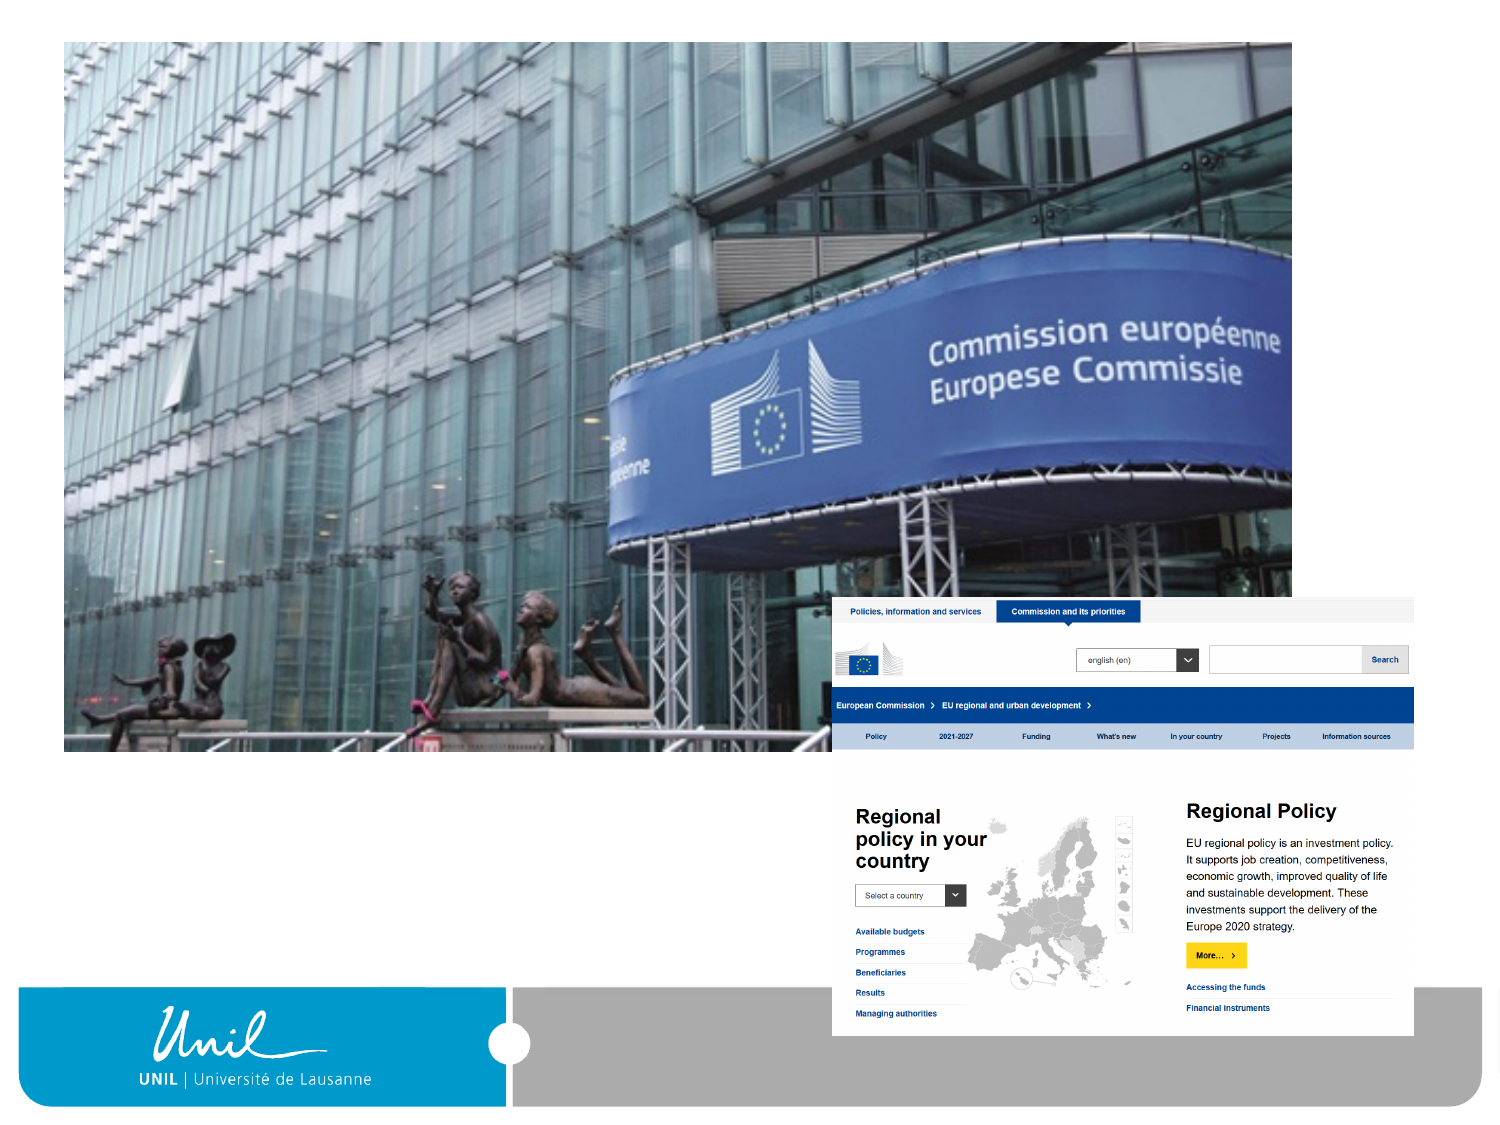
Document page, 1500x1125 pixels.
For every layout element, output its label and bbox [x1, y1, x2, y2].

picture [0, 597, 1500, 1125]
list [64, 42, 1293, 752]
